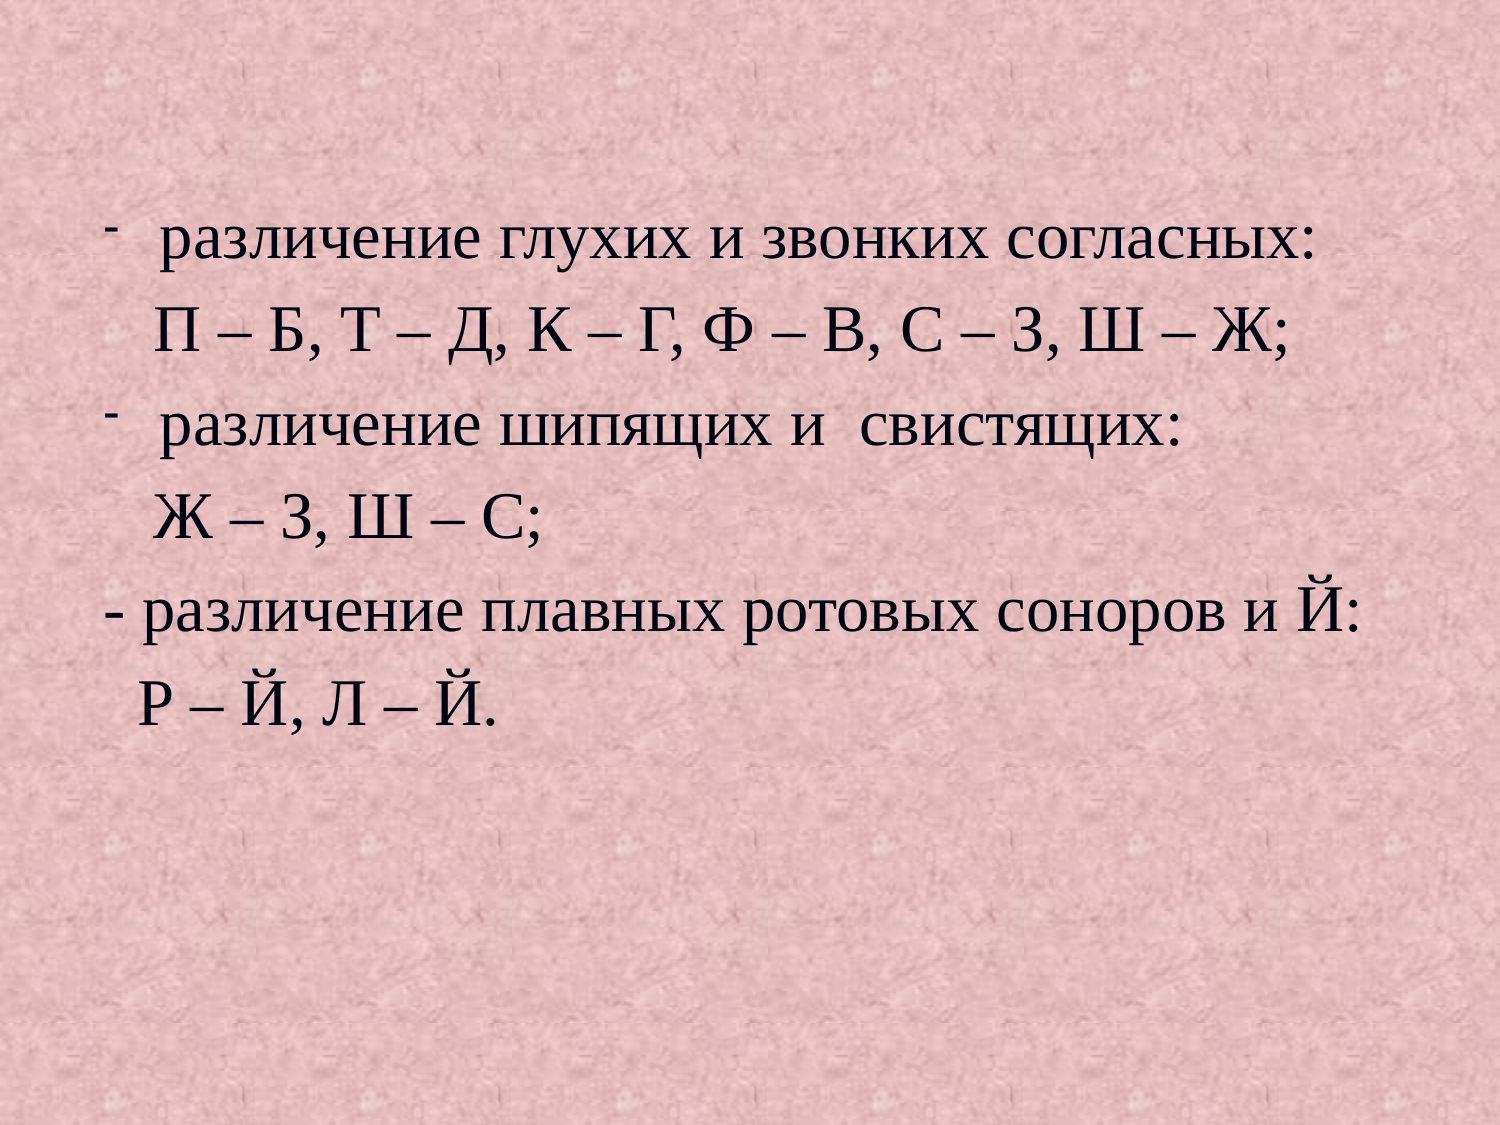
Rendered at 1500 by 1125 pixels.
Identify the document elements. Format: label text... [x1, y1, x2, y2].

list различение глухих и звонких согласных: П – Б, Т – Д, К – Г, Ф – В, С – З, Ш – Ж; различение шипящих и свистящих: Ж – З, Ш – С; - различение плавных ротовых соноров и Й: Р – Й, Л – Й. [88, 184, 1436, 1006]
picture [0, 0, 1500, 1125]
